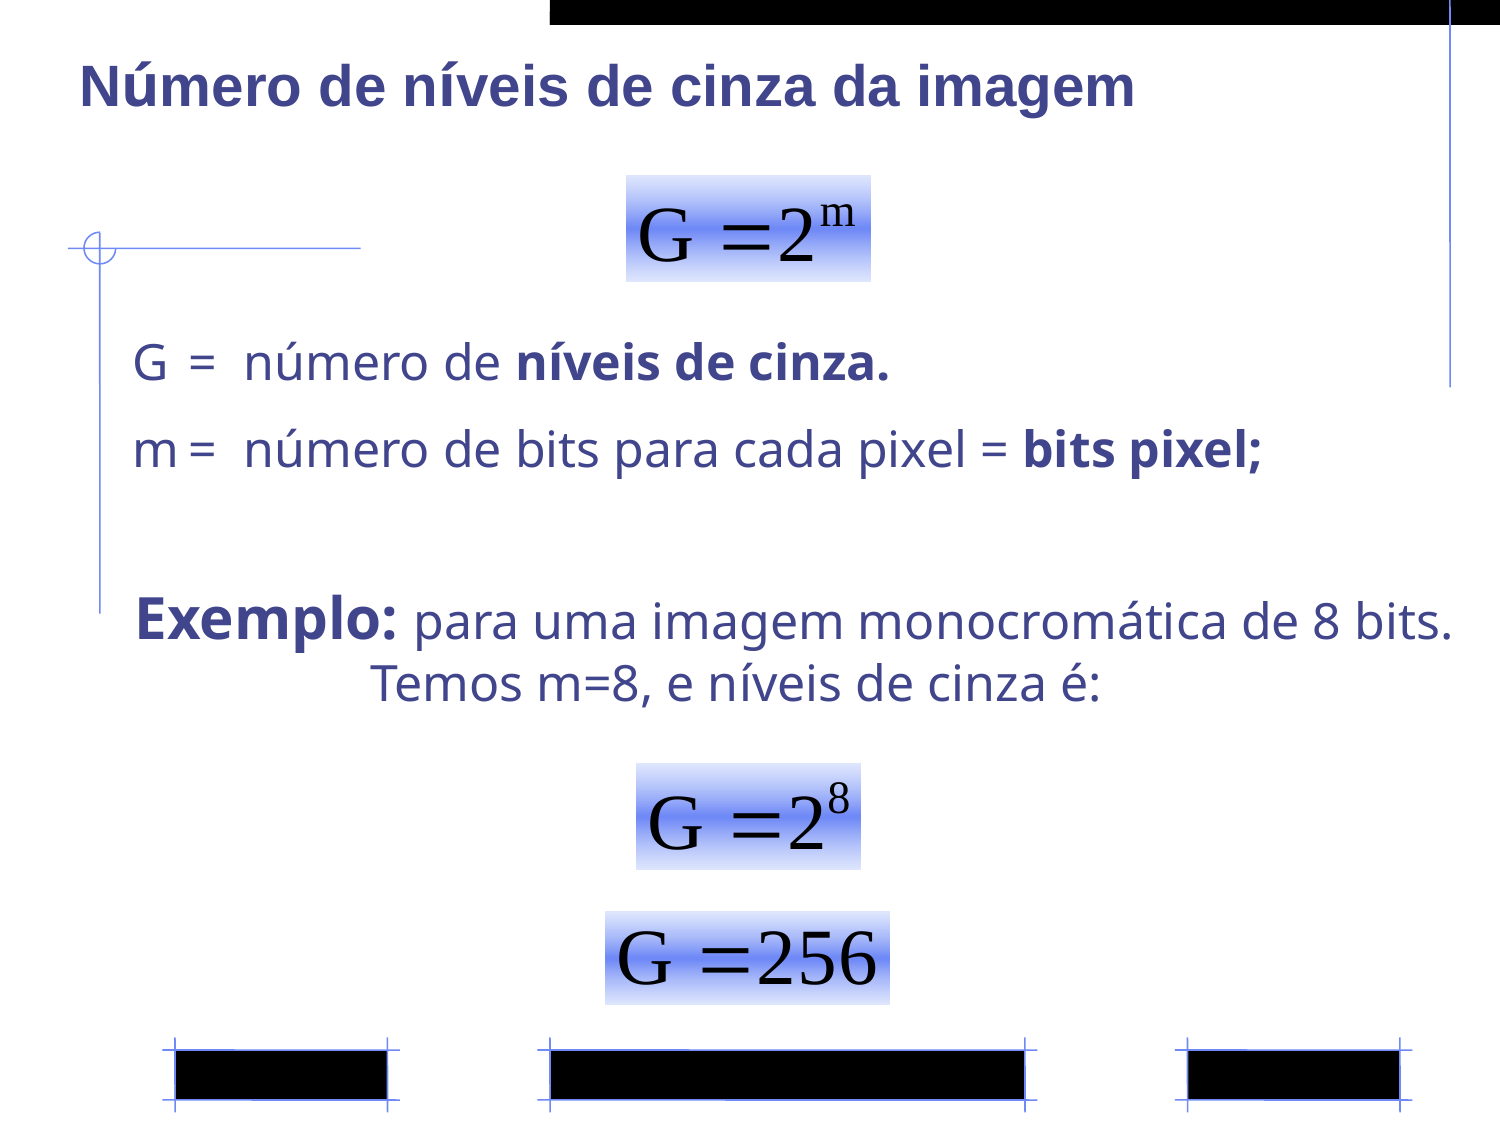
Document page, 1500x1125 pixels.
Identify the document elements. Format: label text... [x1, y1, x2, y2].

title Número de níveis de cinza da imagem [64, 54, 1436, 126]
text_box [605, 911, 890, 1006]
table_cell m [118, 407, 173, 494]
picture [176, 1051, 386, 1099]
table_header G [118, 319, 173, 407]
table_cell = [173, 407, 228, 494]
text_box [626, 175, 871, 283]
table_header número de níveis de cinza. [228, 319, 1299, 407]
text_box Exemplo: para uma imagem monocromática de 8 bits. Temos m=8, e níveis de cinza é: [119, 574, 1471, 740]
table_header = [173, 319, 228, 407]
picture [549, 0, 1449, 25]
picture [1189, 1051, 1399, 1099]
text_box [636, 763, 862, 870]
picture [551, 1051, 1024, 1099]
picture [1451, 0, 1500, 25]
table_cell número de bits para cada pixel = bits pixel; [228, 407, 1299, 494]
